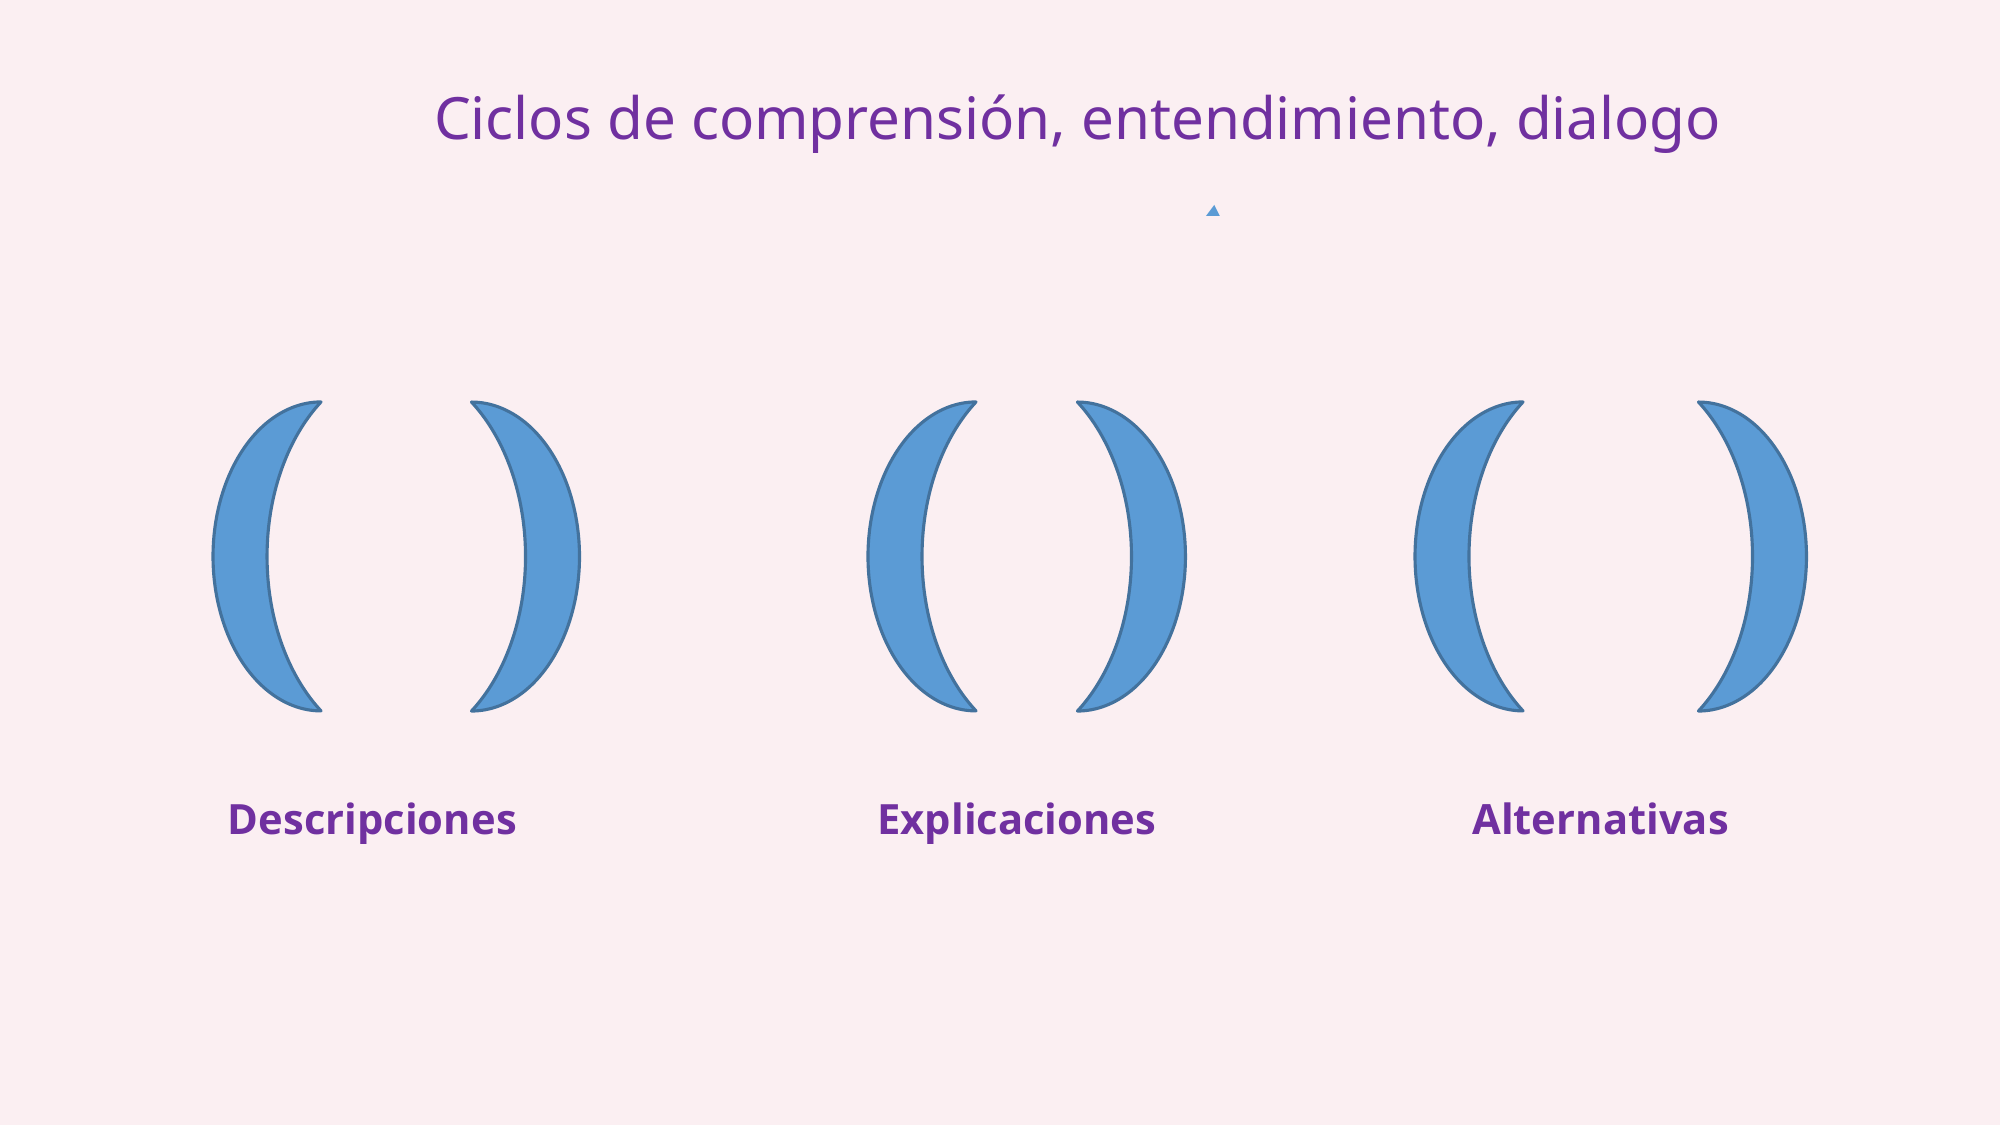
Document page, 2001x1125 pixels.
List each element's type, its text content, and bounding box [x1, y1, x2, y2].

text_box [1076, 400, 1188, 713]
text_box [470, 400, 582, 713]
text_box [211, 400, 323, 713]
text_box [1205, 212, 1213, 217]
text_box Descripciones [212, 786, 603, 851]
text_box [866, 400, 978, 713]
text_box Explicaciones [862, 786, 1253, 851]
text_box Ciclos de comprensión, entendimiento, dialogo [419, 74, 1736, 159]
text_box [1697, 400, 1809, 713]
text_box Alternativas [1457, 786, 1848, 851]
text_box [1413, 400, 1525, 713]
